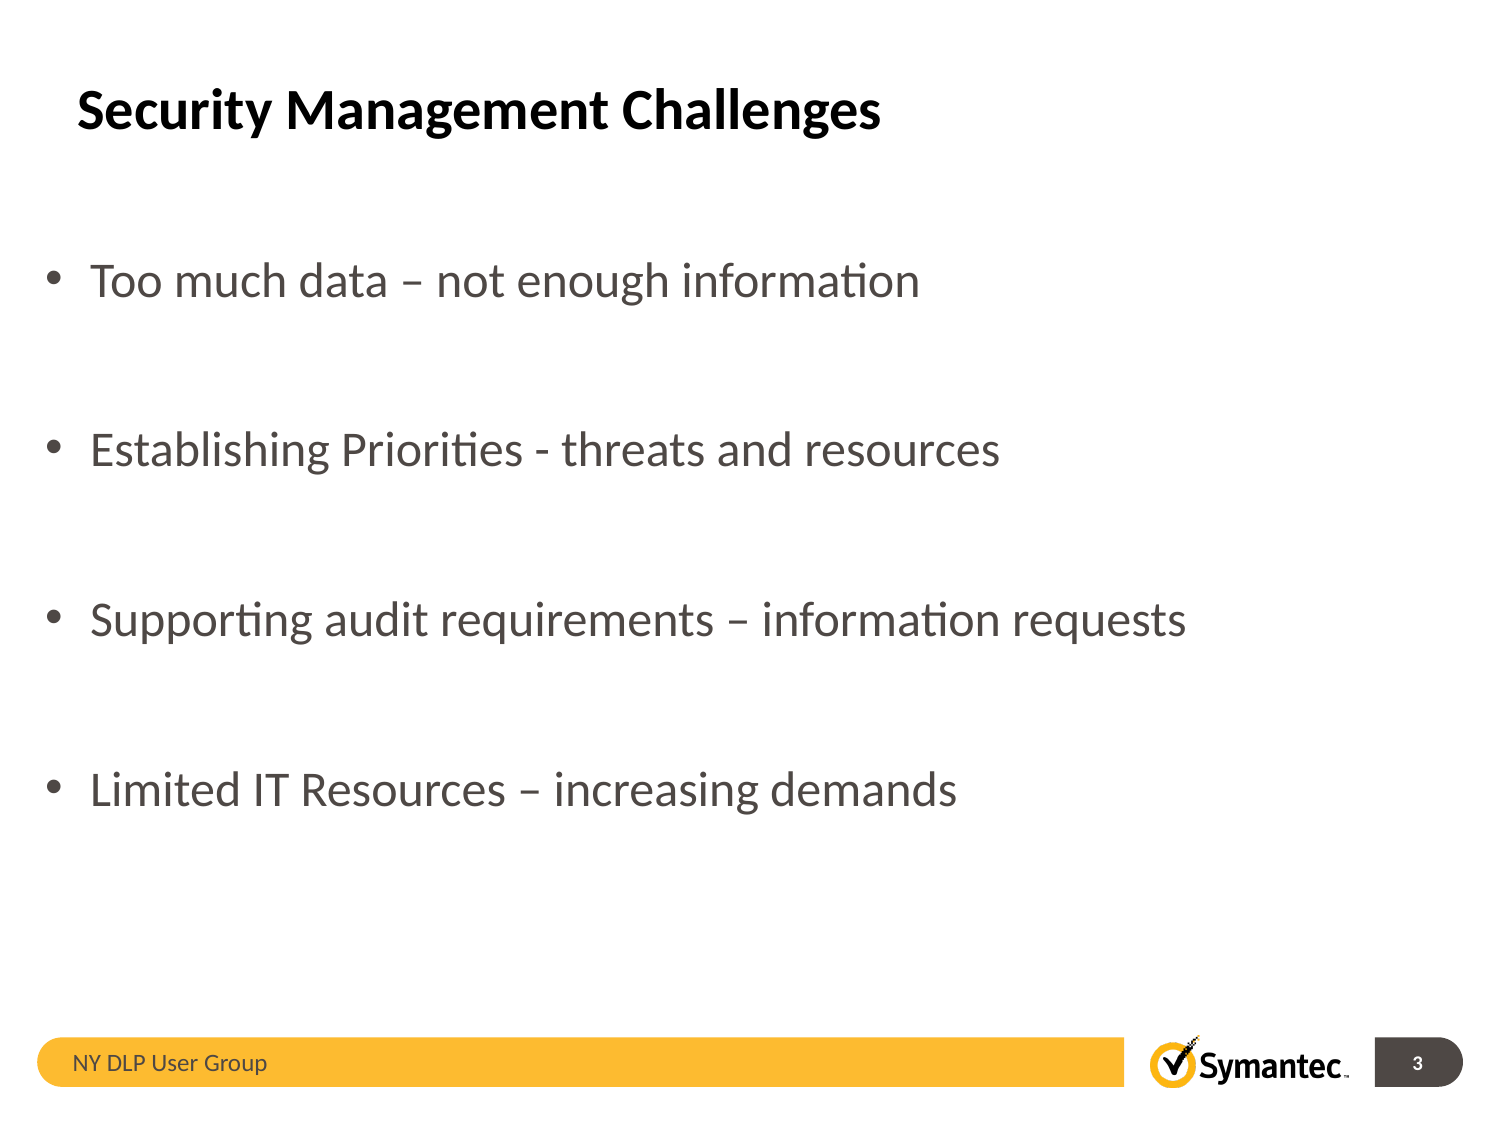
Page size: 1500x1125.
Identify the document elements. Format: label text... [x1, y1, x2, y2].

slide_number 3 [1402, 1049, 1428, 1075]
list Too much data – not enough information Establishing Priorities - threats and resources Supporting audit requirements – information requests Limited IT Resources – increasing demands [0, 112, 1500, 1022]
picture [1150, 1035, 1349, 1088]
title Security Management Challenges [62, 71, 1438, 112]
footer NY DLP User Group [57, 1048, 432, 1074]
